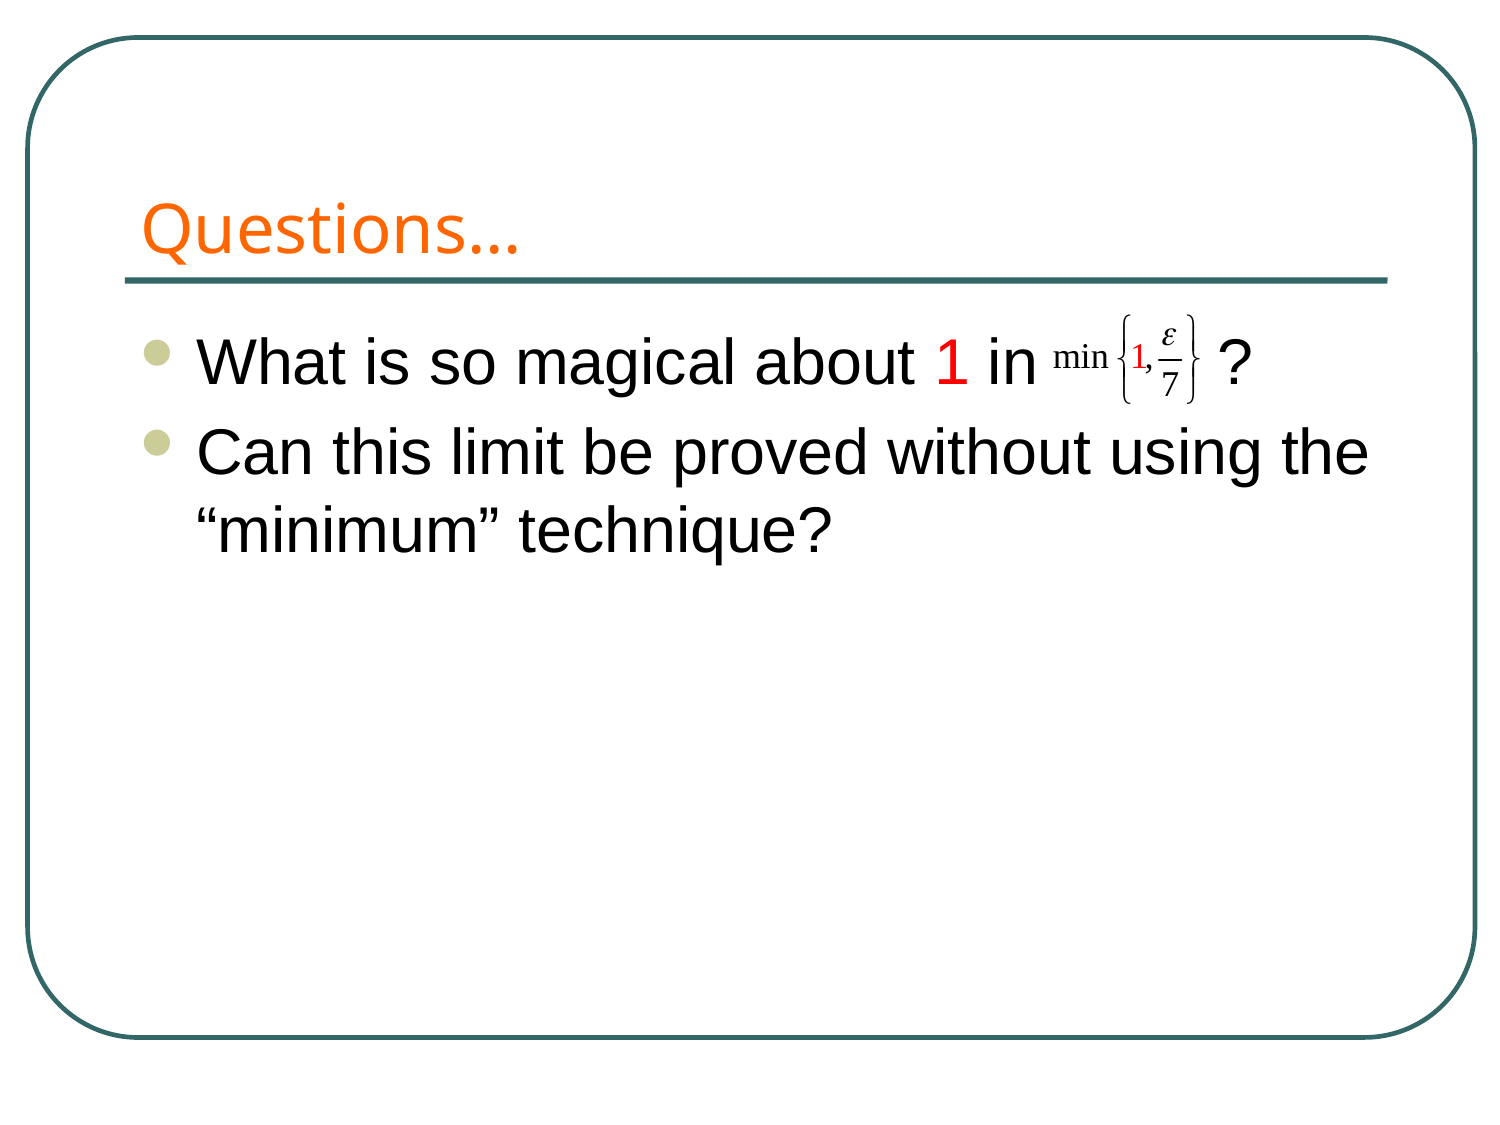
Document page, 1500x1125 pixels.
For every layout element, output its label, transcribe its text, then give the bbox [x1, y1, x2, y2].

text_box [1047, 308, 1208, 412]
title Questions… [125, 87, 1388, 275]
list What is so magical about 1 in ? Can this limit be proved without using the “minimum” technique? [125, 312, 1388, 644]
